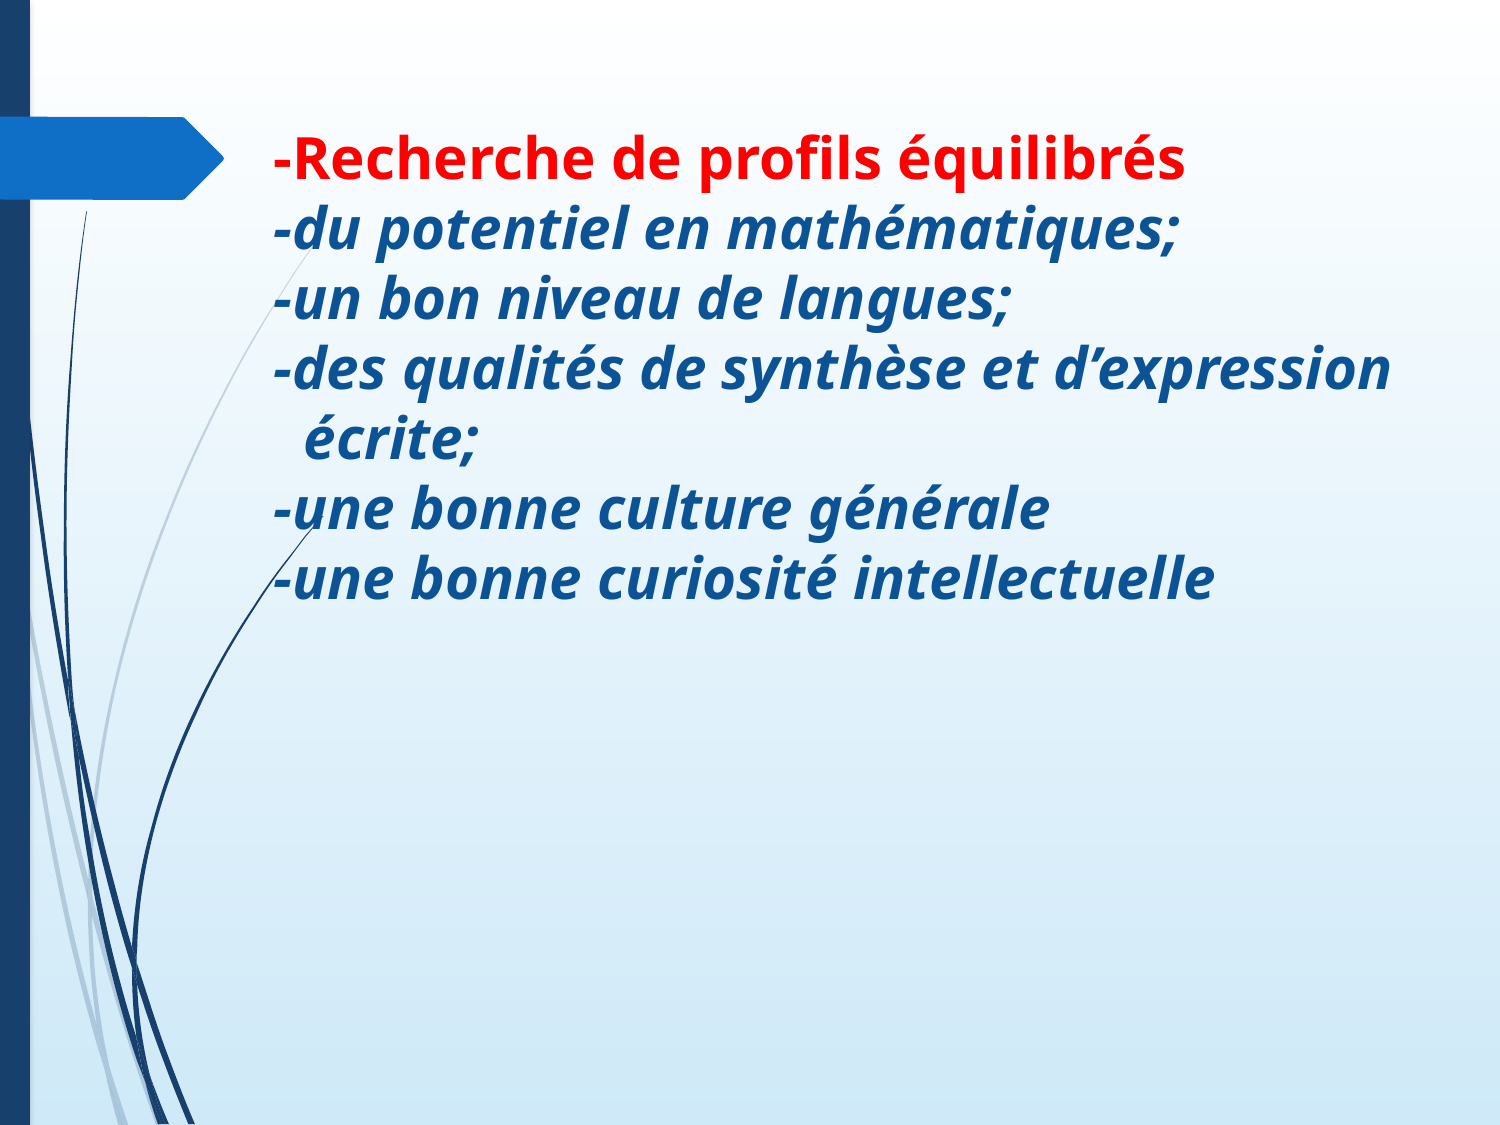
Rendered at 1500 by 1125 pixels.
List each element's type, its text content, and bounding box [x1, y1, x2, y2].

text_box -Recherche de profils équilibrés -du potentiel en mathématiques; -un bon niveau de langues; -des qualités de synthèse et d’expression écrite; -une bonne culture générale -une bonne curiosité intellectuelle [258, 113, 1424, 689]
